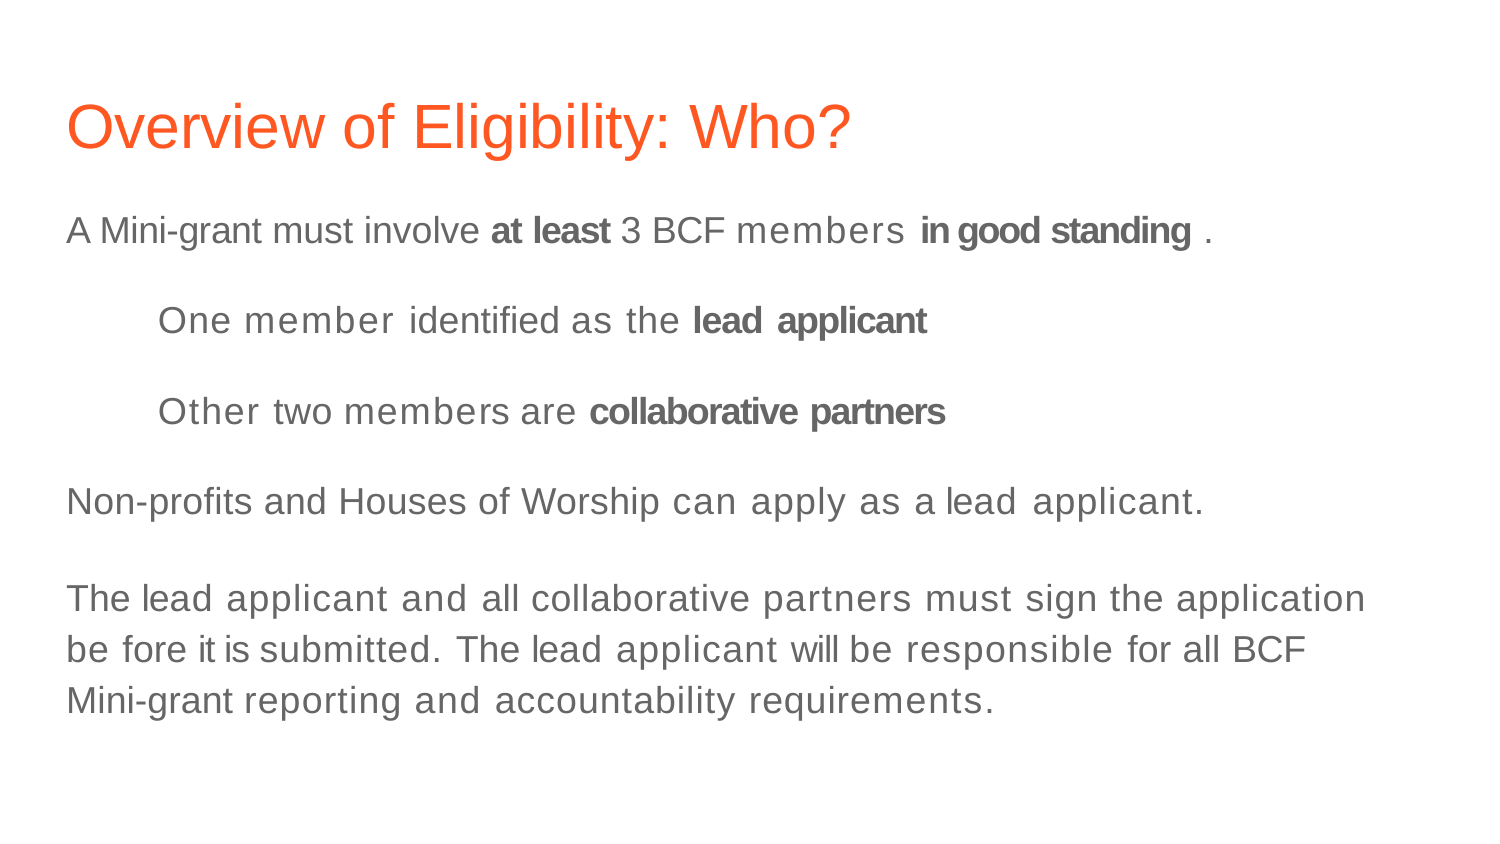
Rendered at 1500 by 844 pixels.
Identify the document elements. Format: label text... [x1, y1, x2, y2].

text_box A Mini-grant must involve at least 3 BCF members in good standing . One member identified as the lead applicant Other two members are collaborative partners Non-profits and Houses of Worship can apply as a lead applicant. The lead applicant and all collaborative partners must sign the application be fore it is submitted. The lead applicant will be responsible for all BCF Mini-grant reporting and accountability requirements. [64, 203, 1405, 722]
title Overview of Eligibility: Who? [64, 84, 857, 203]
